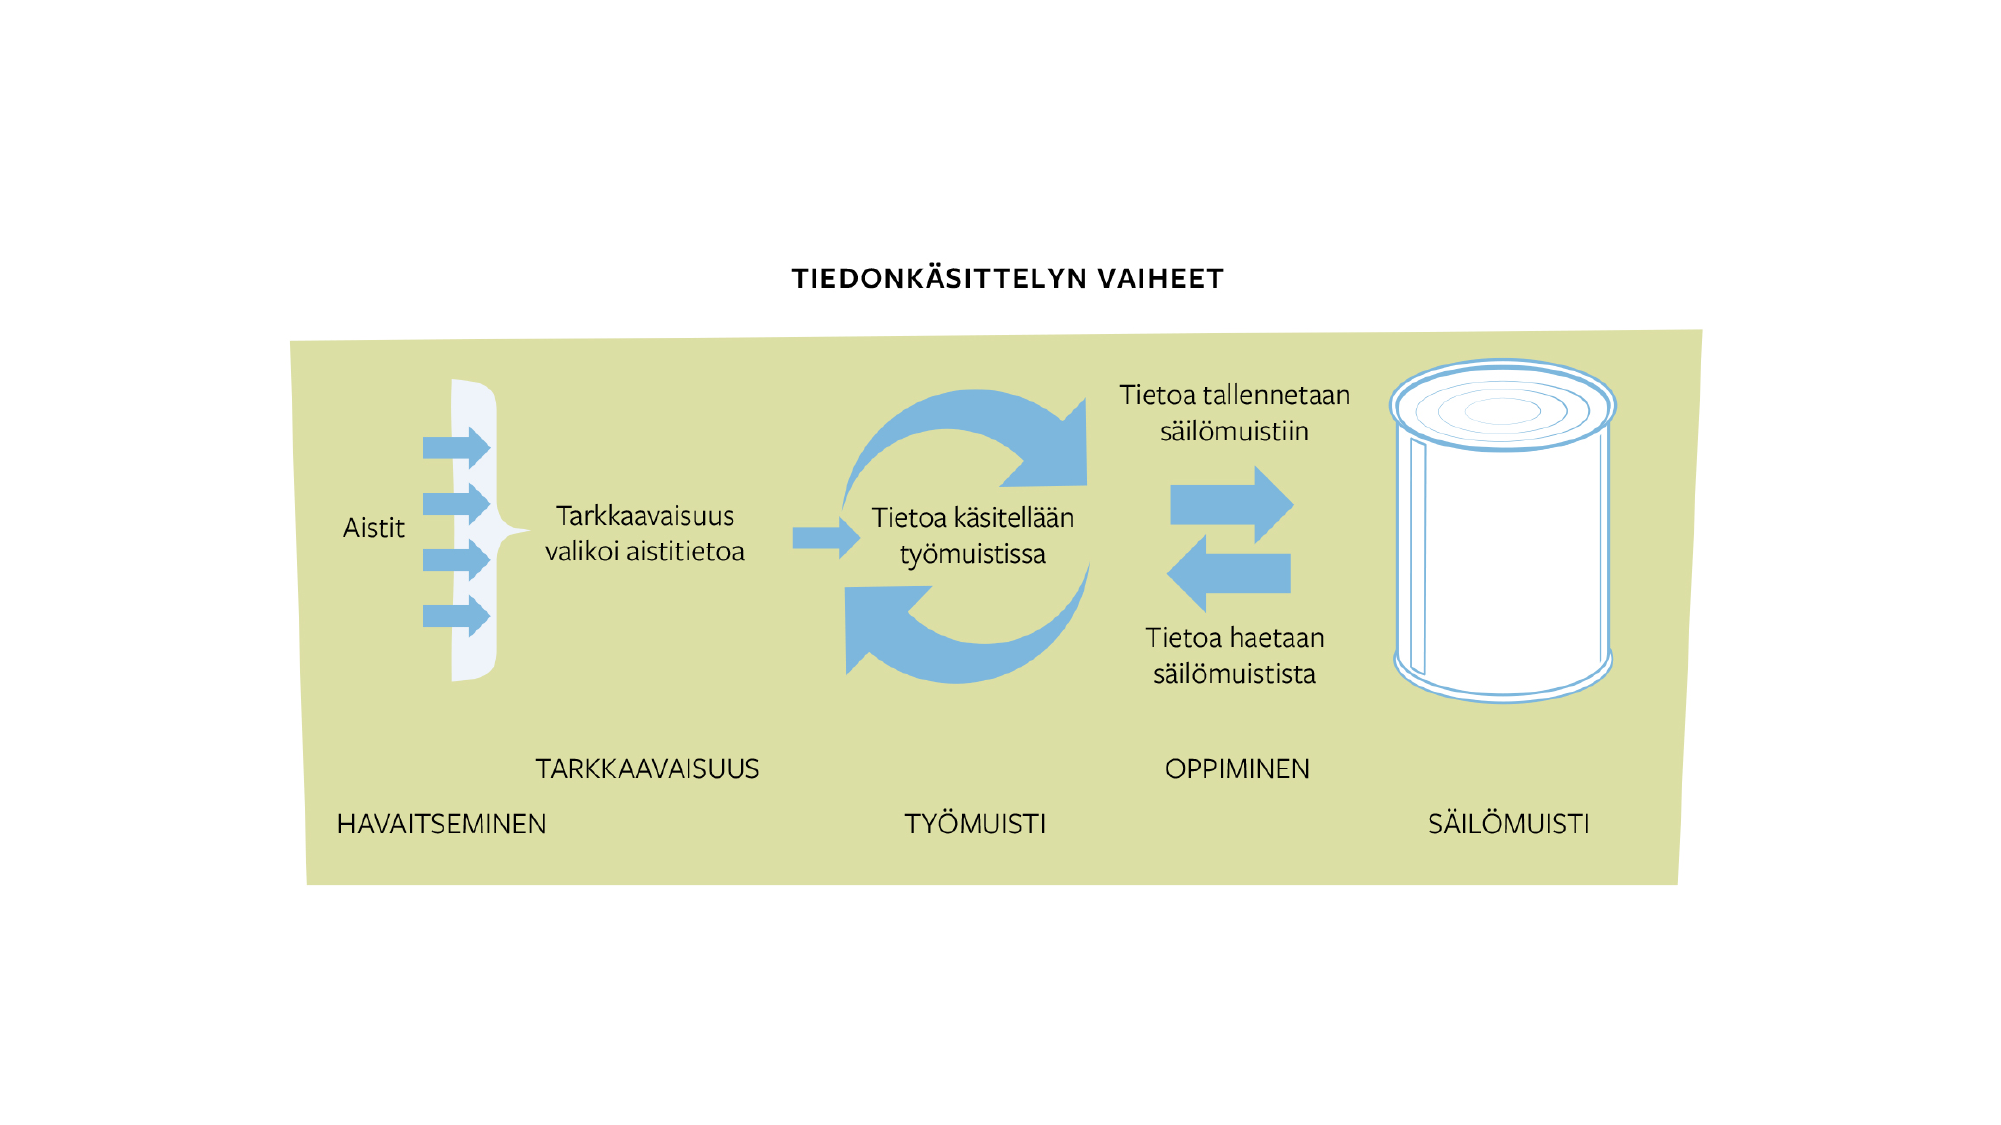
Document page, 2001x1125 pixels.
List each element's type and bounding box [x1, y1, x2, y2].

picture [249, 244, 1751, 920]
